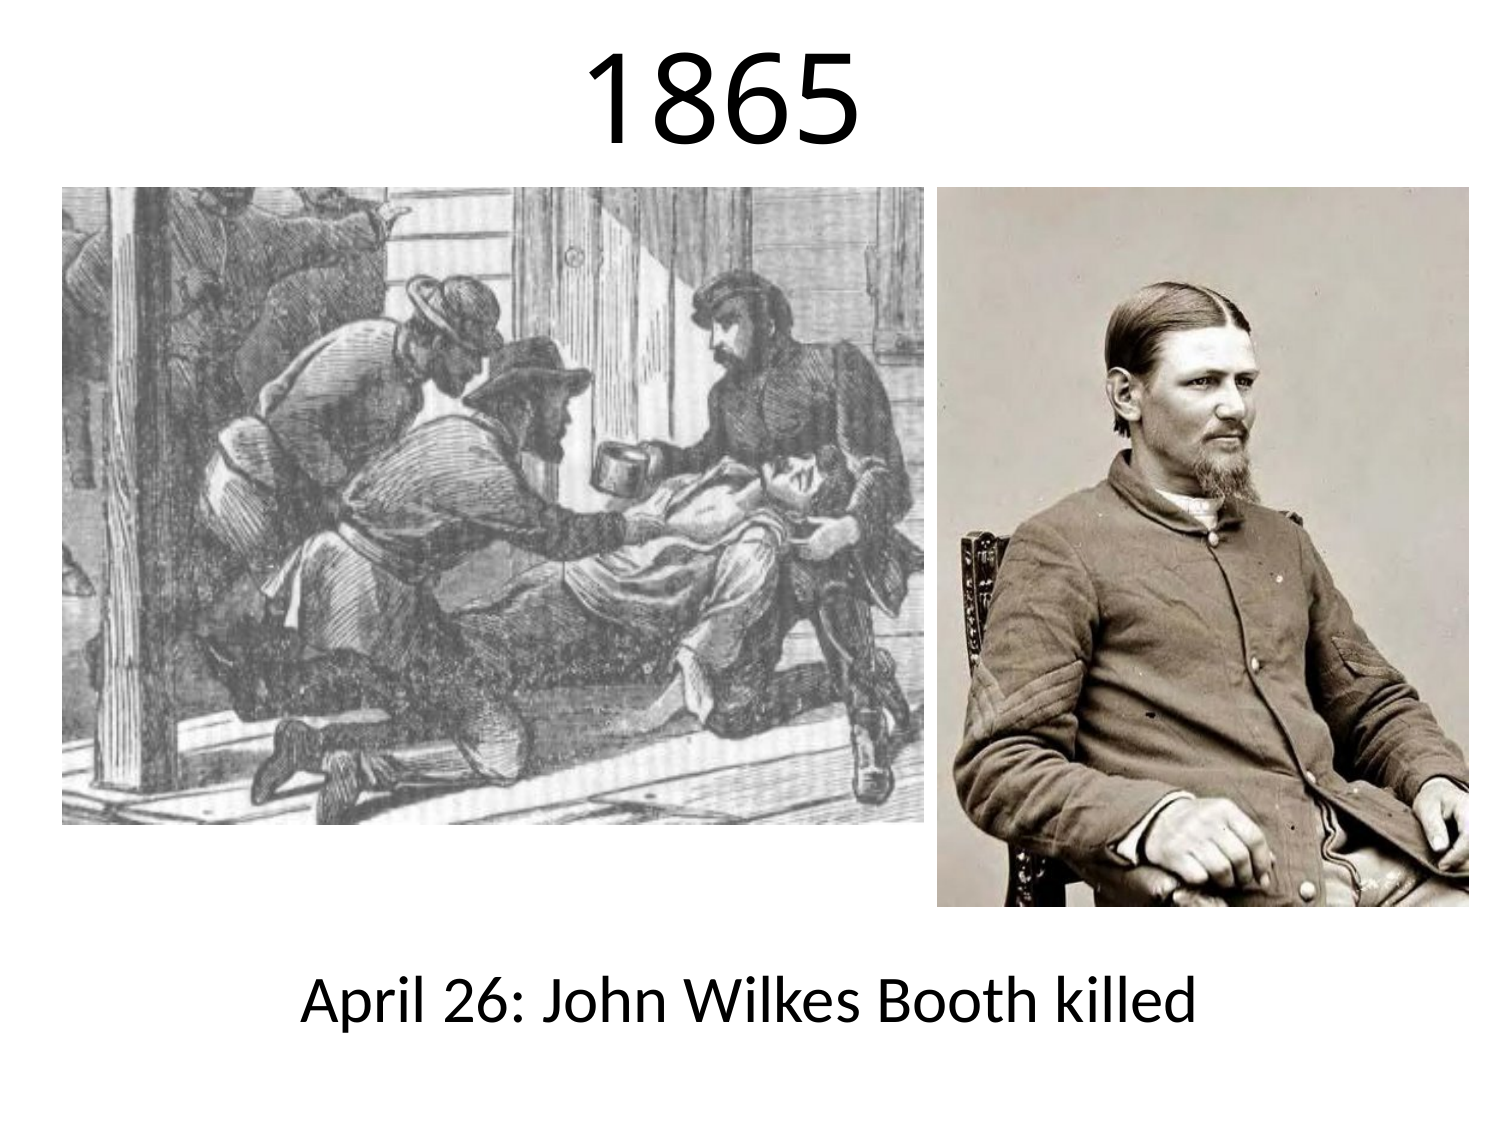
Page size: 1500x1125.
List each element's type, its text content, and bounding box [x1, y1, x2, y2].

text_box April 26: John Wilkes Booth killed [0, 948, 1500, 1043]
picture [62, 187, 925, 826]
title 1865 [75, 0, 1400, 188]
picture [937, 187, 1469, 907]
